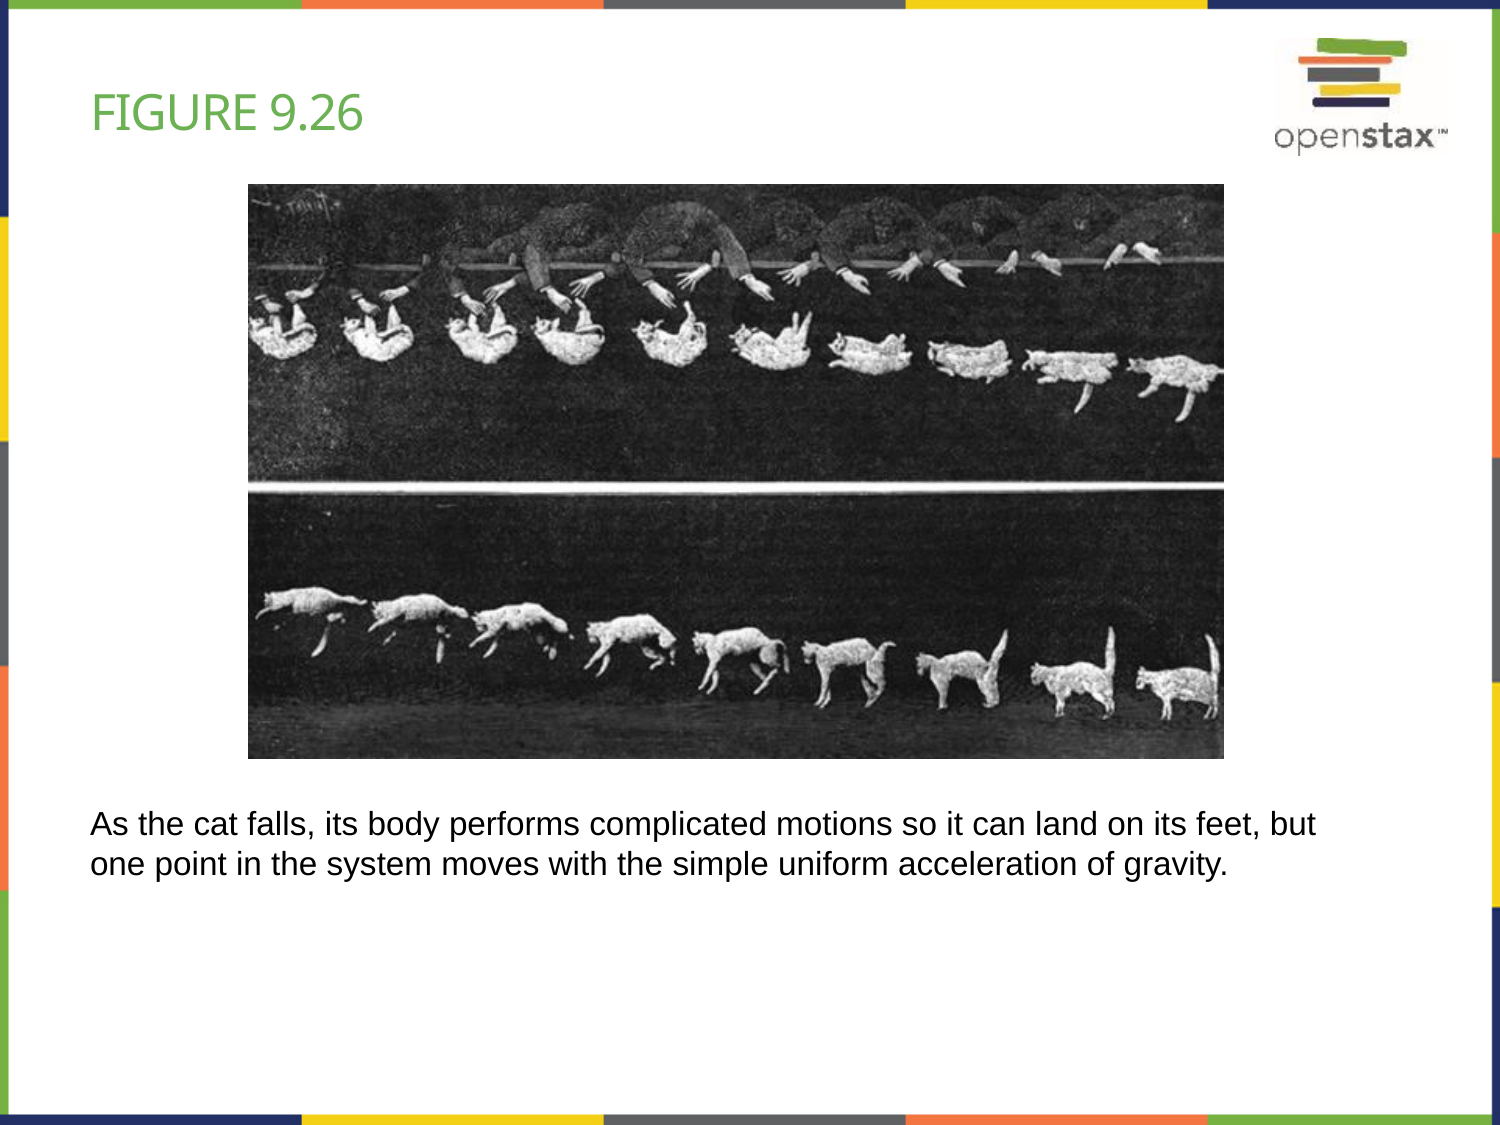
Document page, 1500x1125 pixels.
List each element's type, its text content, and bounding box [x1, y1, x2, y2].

title Figure 9.26 [75, 39, 1274, 148]
list As the cat falls, its body performs complicated motions so it can land on its feet, but one point in the system moves with the simple uniform acceleration of gravity. [75, 794, 1398, 986]
picture [0, 0, 1500, 1125]
